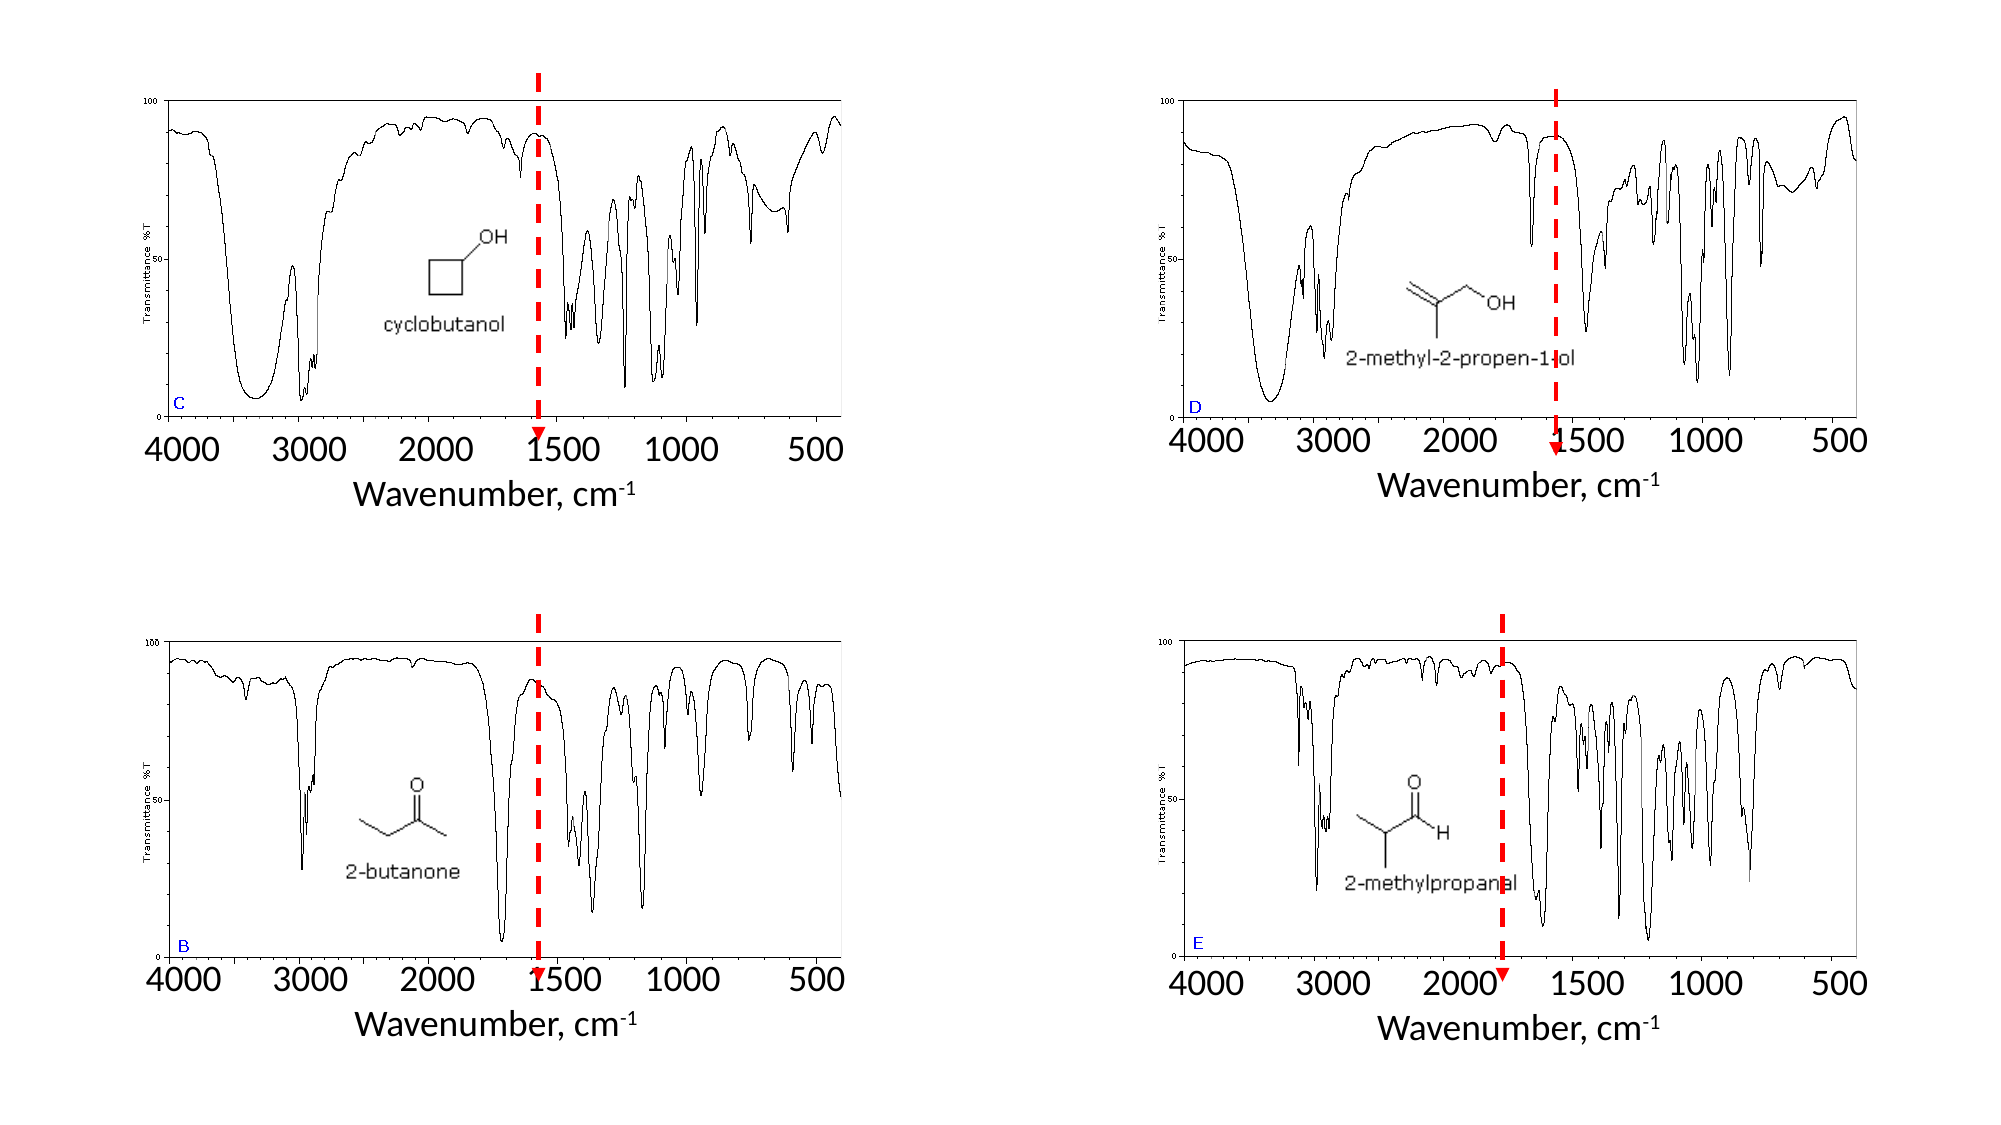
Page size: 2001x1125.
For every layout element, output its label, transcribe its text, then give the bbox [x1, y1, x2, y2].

picture [539, 639, 842, 965]
picture [1158, 98, 1555, 423]
text_box 4000 3000 2000 1500 1000 500 Wavenumber, cm-1 [1153, 407, 1884, 513]
picture [1557, 98, 1857, 423]
picture [143, 98, 538, 423]
picture [539, 98, 842, 423]
picture [1503, 639, 1857, 961]
picture [1158, 639, 1502, 961]
text_box 4000 3000 2000 1500 1000 500 Wavenumber, cm-1 [129, 416, 860, 522]
text_box 4000 3000 2000 1500 1000 500 Wavenumber, cm-1 [1153, 950, 1884, 1056]
text_box 4000 3000 2000 1500 1000 500 Wavenumber, cm-1 [130, 946, 862, 1052]
picture [143, 639, 538, 965]
